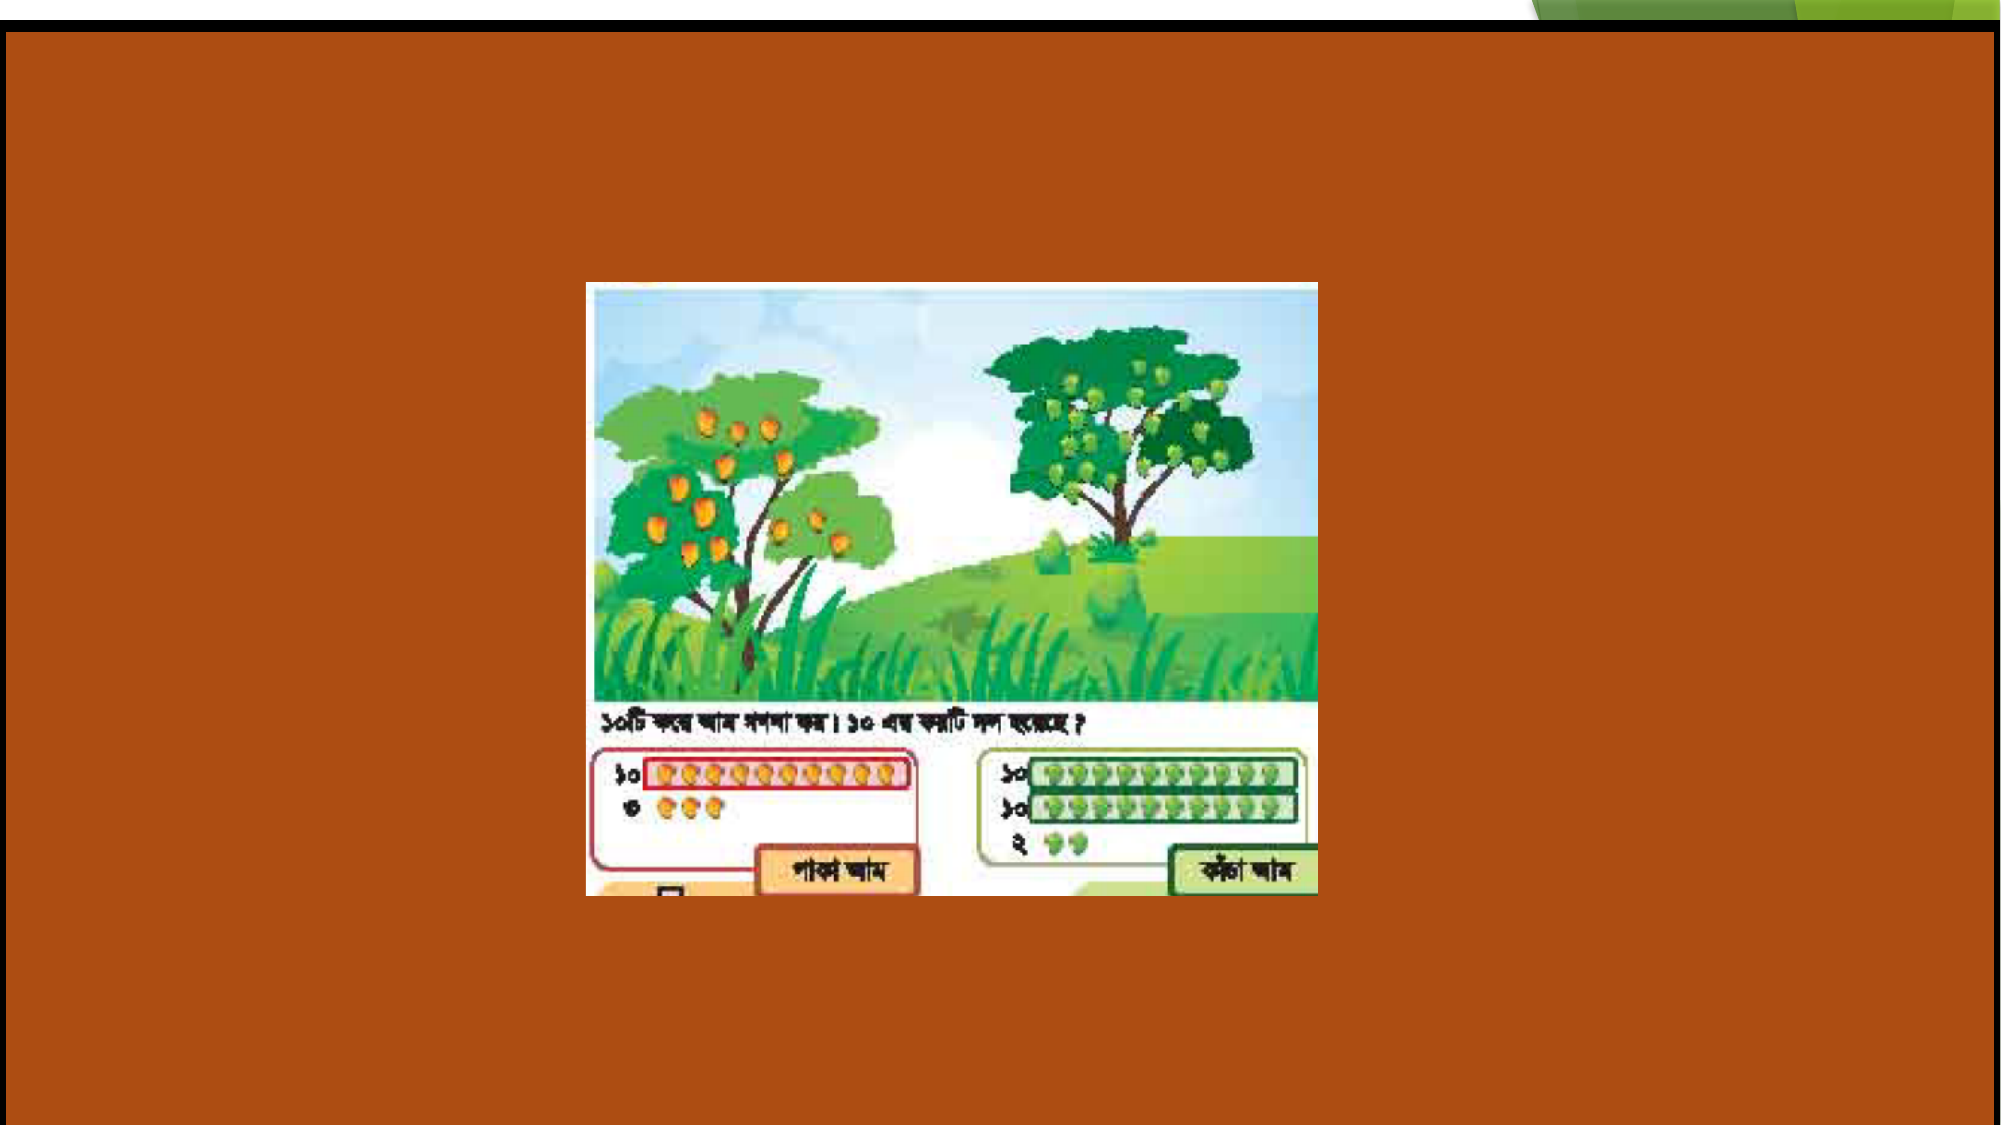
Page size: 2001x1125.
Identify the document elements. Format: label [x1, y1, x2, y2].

picture [585, 281, 1319, 896]
text_box [0, 26, 2000, 1125]
